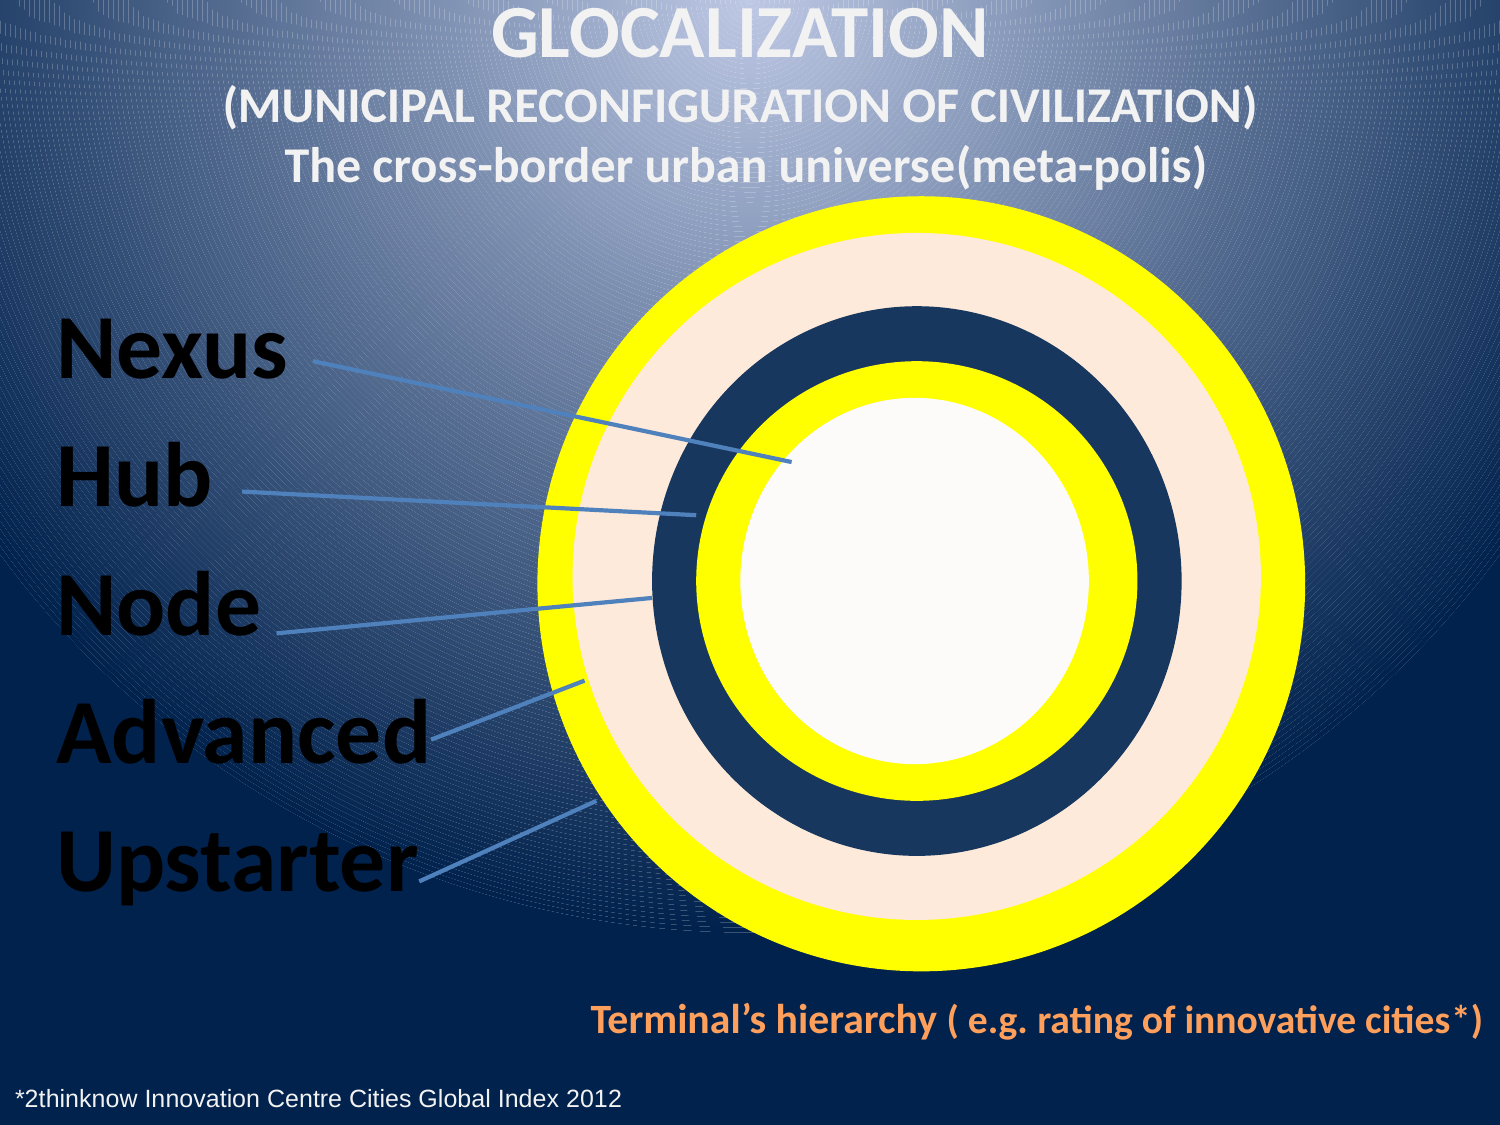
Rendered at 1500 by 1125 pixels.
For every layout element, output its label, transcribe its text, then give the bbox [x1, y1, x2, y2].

title GLOCALIZATION (MUNICIPAL RECONFIGURATION OF CIVILIZATION) The cross-border urban universe(meta-polis) [0, 54, 1500, 180]
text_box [430, 680, 585, 741]
text_box [41, 290, 313, 350]
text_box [418, 800, 597, 882]
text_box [536, 195, 1306, 972]
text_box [312, 360, 792, 463]
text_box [241, 491, 697, 516]
text_box *2thinknow Innovation Centre Cities Global Index 2012 [0, 1070, 762, 1125]
text_box [53, 432, 325, 492]
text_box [275, 597, 653, 634]
text_box Terminal’s hierarchy ( e.g. rating of innovative cities*) [139, 984, 1498, 1049]
list Nexus Hub Node Advanced Upstarter [41, 278, 526, 1024]
